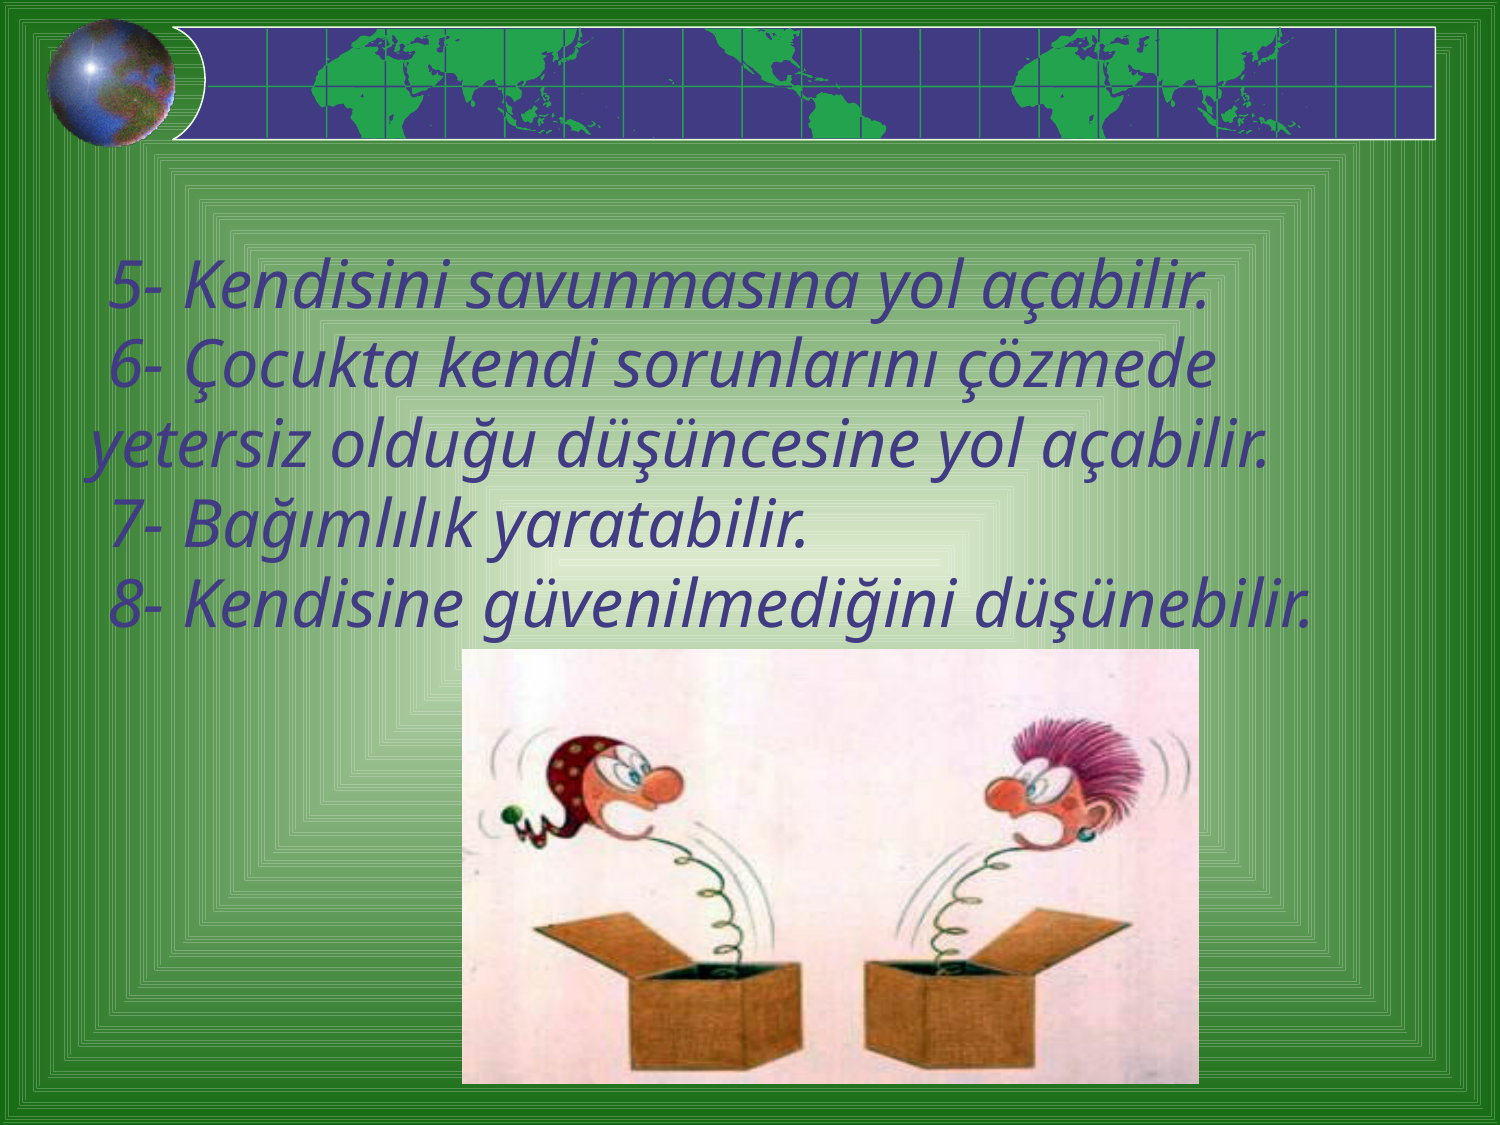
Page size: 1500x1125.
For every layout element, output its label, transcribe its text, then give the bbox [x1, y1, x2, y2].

picture [42, 14, 190, 151]
title 5- Kendisini savunmasına yol açabilir. 6- Çocukta kendi sorunlarını çözmede yetersiz olduğu düşüncesine yol açabilir. 7- Bağımlılık yaratabilir. 8- Kendisine güvenilmediğini düşünebilir. [74, 387, 1351, 576]
picture [462, 649, 1200, 1084]
